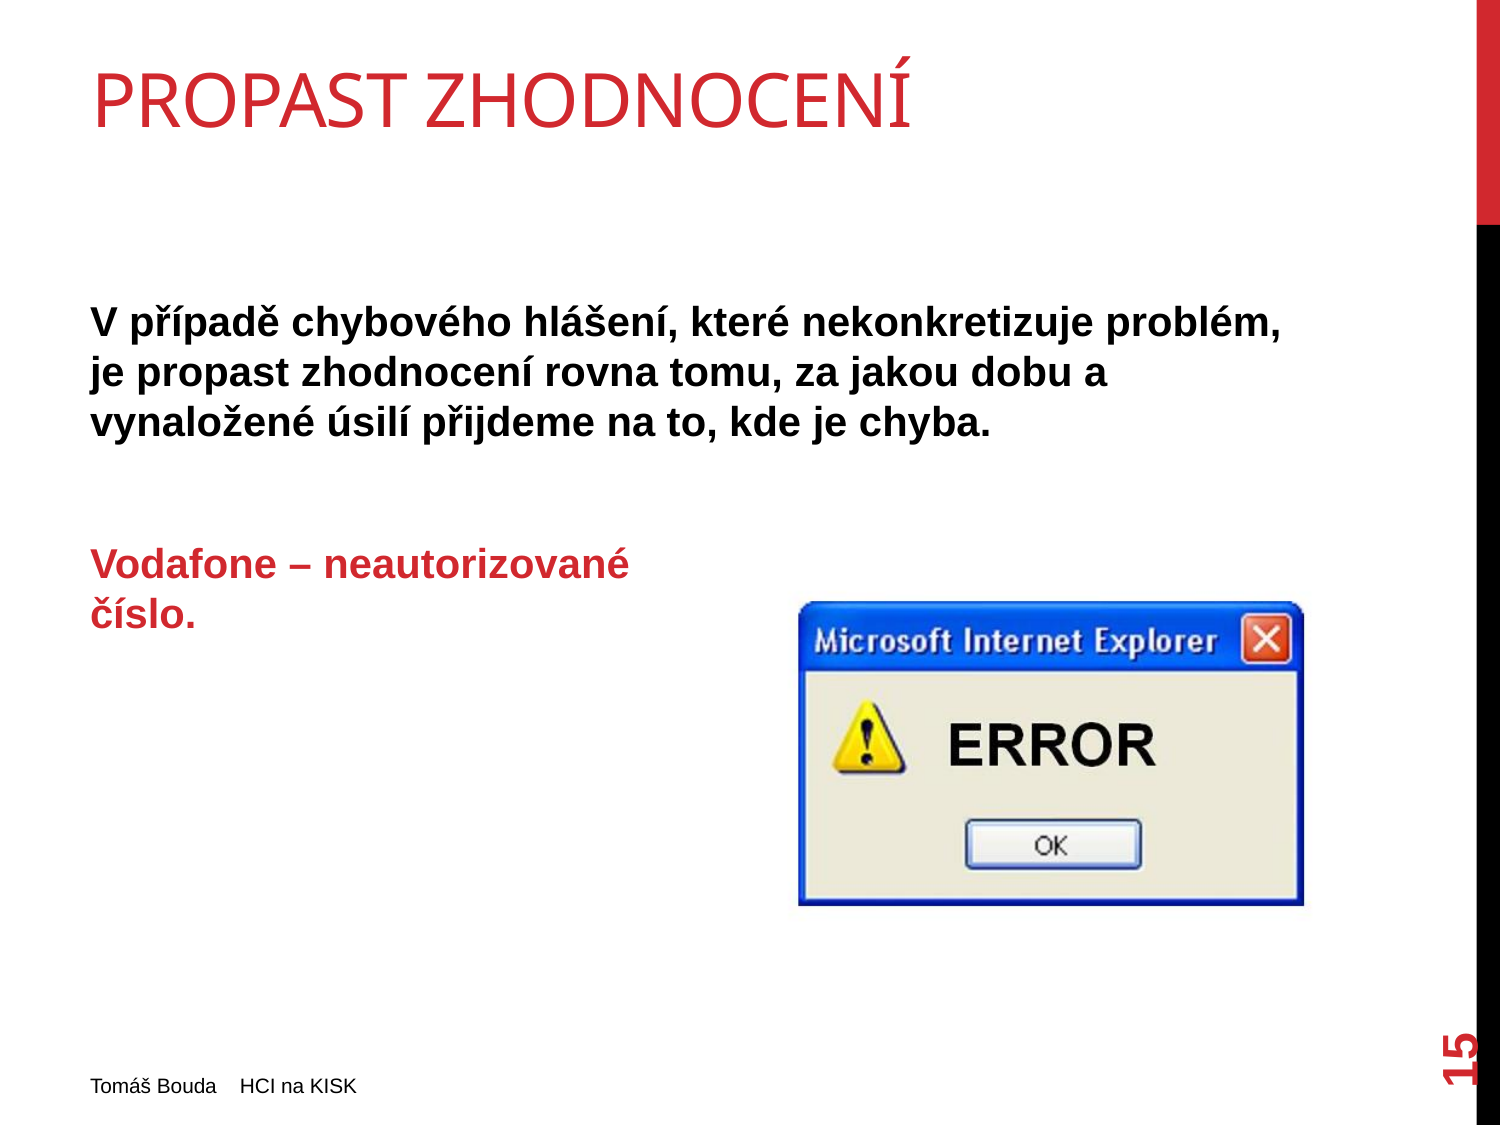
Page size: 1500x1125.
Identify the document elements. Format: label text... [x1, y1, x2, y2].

title Propast zhodnocení [76, 0, 1390, 150]
footer Tomáš Bouda HCI na KISK [75, 1065, 638, 1112]
list V případě chybového hlášení, které nekonkretizuje problém, je propast zhodnocení rovna tomu, za jakou dobu a vynaložené úsilí přijdeme na to, kde je chyba. Vodafone – neautorizované číslo. [75, 287, 1325, 1005]
picture [749, 455, 1355, 1061]
slide_number 15 [1427, 887, 1488, 1104]
